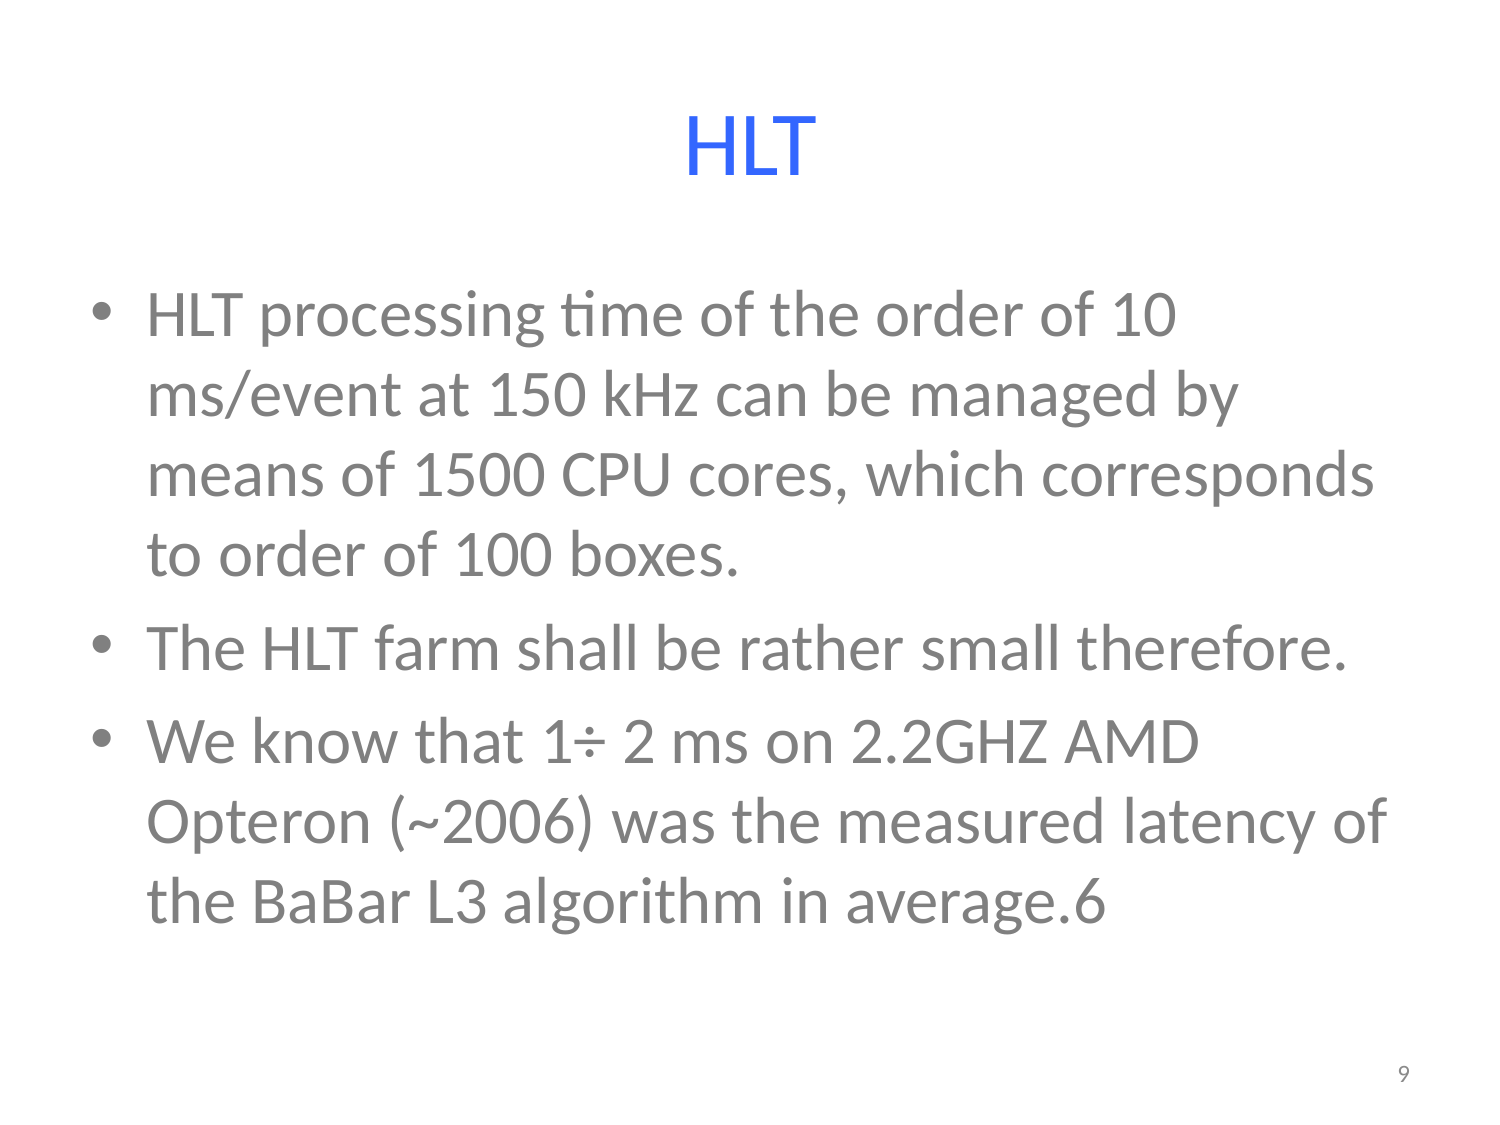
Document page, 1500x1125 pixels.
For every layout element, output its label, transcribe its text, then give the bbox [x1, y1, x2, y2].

list HLT processing time of the order of 10 ms/event at 150 kHz can be managed by means of 1500 CPU cores, which corresponds to order of 100 boxes. The HLT farm shall be rather small therefore. We know that 1÷ 2 ms on 2.2GHZ AMD Opteron (~2006) was the measured latency of the BaBar L3 algorithm in average.6 [75, 262, 1425, 1005]
title HLT [75, 45, 1425, 233]
slide_number 9 [1074, 1042, 1425, 1103]
